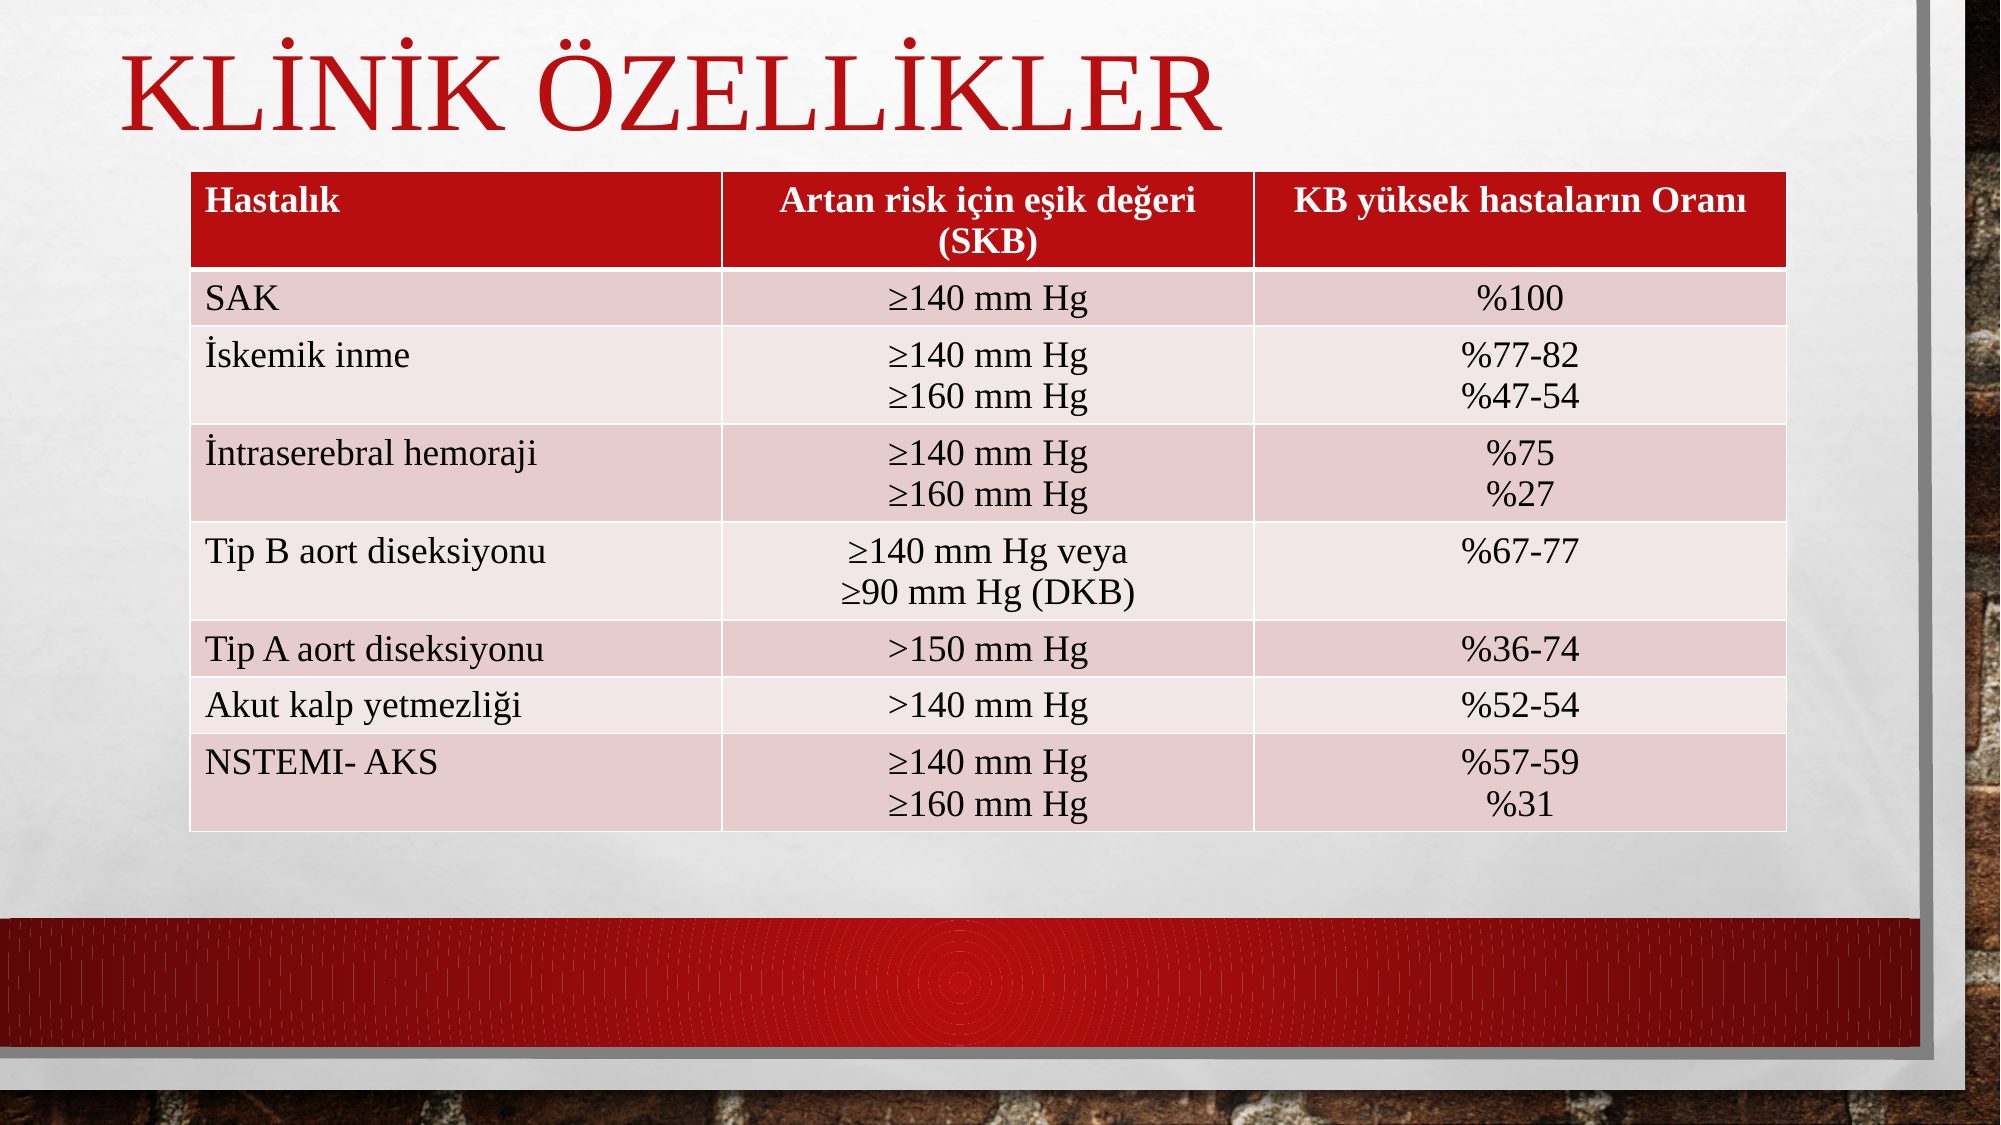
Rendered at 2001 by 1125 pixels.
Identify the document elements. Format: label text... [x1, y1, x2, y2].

table_cell ≥140 mm Hg veya ≥90 mm Hg (DKB) [723, 523, 1253, 619]
table_cell SAK [191, 272, 721, 325]
table_cell İskemik inme [191, 327, 721, 423]
table_cell %36-74 [1255, 621, 1786, 676]
table_cell ≥140 mm Hg ≥160 mm Hg [723, 734, 1253, 831]
table_cell ≥140 mm Hg [723, 272, 1253, 325]
table_cell Tip B aort diseksiyonu [191, 523, 721, 619]
table_cell İntraserebral hemoraji [191, 425, 721, 521]
table_cell ≥140 mm Hg ≥160 mm Hg [723, 425, 1253, 521]
table_cell Akut kalp yetmezliği [191, 678, 721, 733]
table_header Artan risk için eşik değeri (SKB) [723, 172, 1253, 267]
table_cell ≥140 mm Hg ≥160 mm Hg [723, 327, 1253, 423]
table_header Hastalık [191, 172, 721, 267]
table_cell %67-77 [1255, 523, 1786, 619]
table_cell %75 %27 [1255, 425, 1786, 521]
title Klinik özellikler [104, 0, 1811, 189]
table_cell NSTEMI- AKS [191, 734, 721, 831]
table_cell %100 [1255, 272, 1786, 325]
table_cell >140 mm Hg [723, 678, 1253, 733]
picture [0, 0, 2000, 1125]
table_cell %57-59 %31 [1255, 734, 1786, 831]
table_cell >150 mm Hg [723, 621, 1253, 676]
table_cell Tip A aort diseksiyonu [191, 621, 721, 676]
table_cell %77-82 %47-54 [1255, 327, 1786, 423]
table_header KB yüksek hastaların Oranı [1255, 172, 1786, 267]
table_cell %52-54 [1255, 678, 1786, 733]
